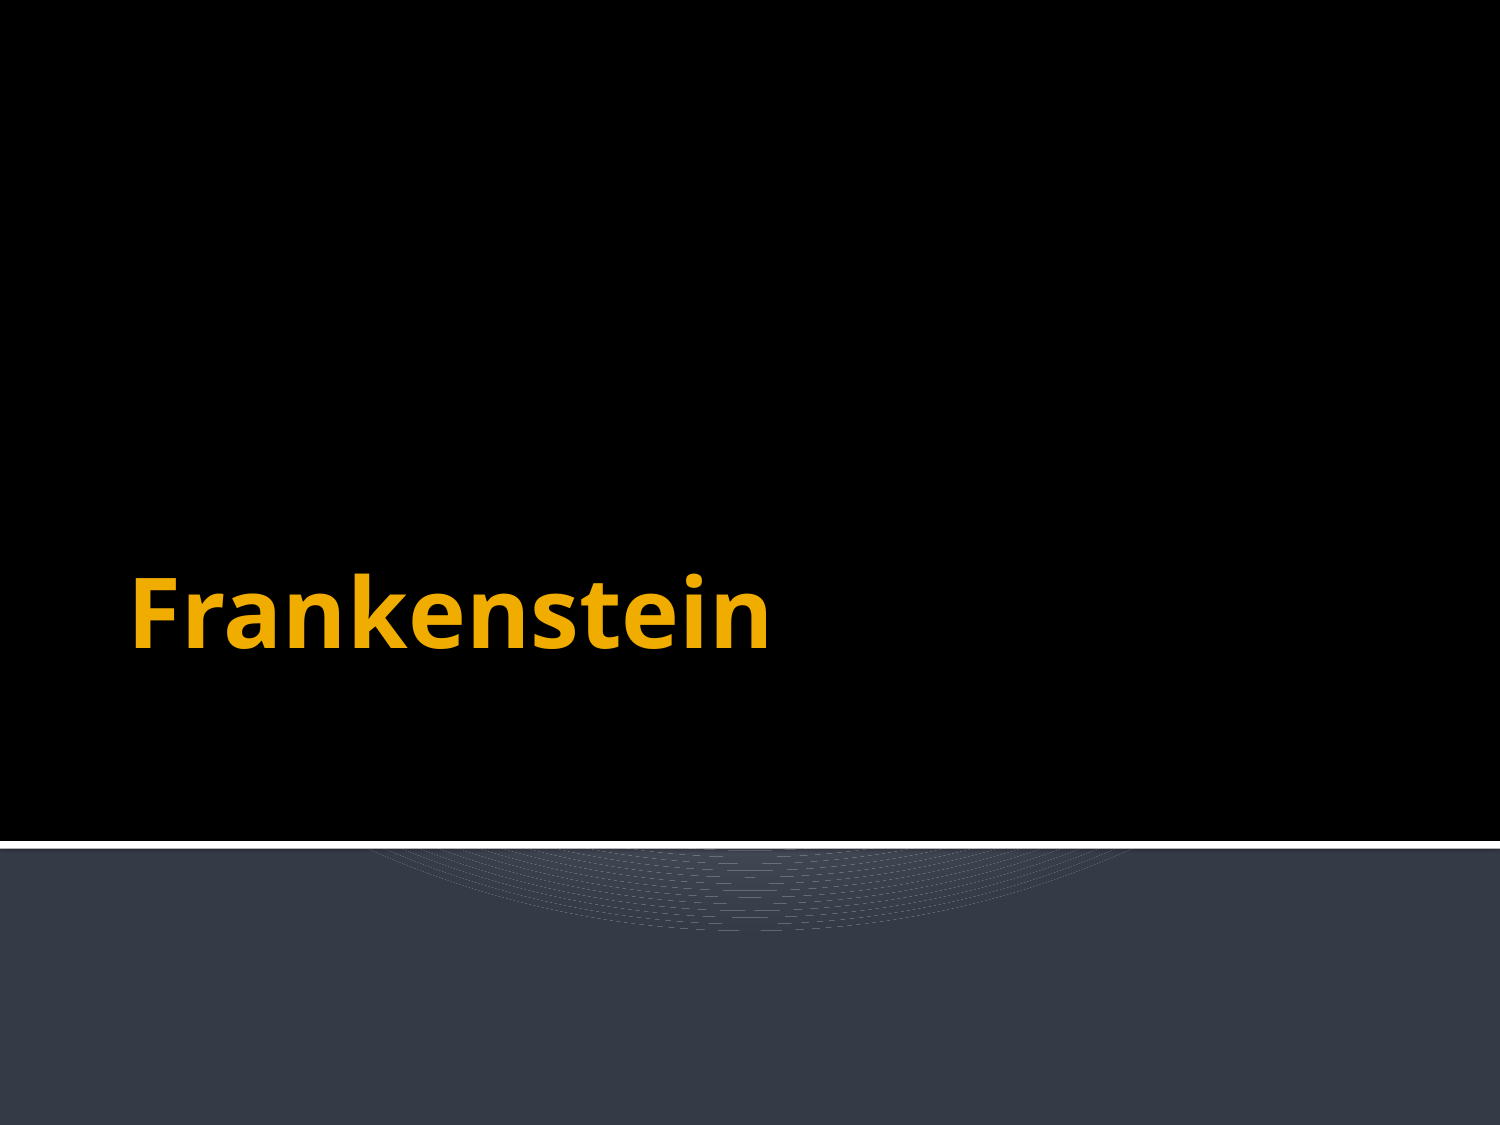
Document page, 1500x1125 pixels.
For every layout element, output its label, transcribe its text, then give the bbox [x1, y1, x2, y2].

title Frankenstein [112, 550, 1438, 825]
